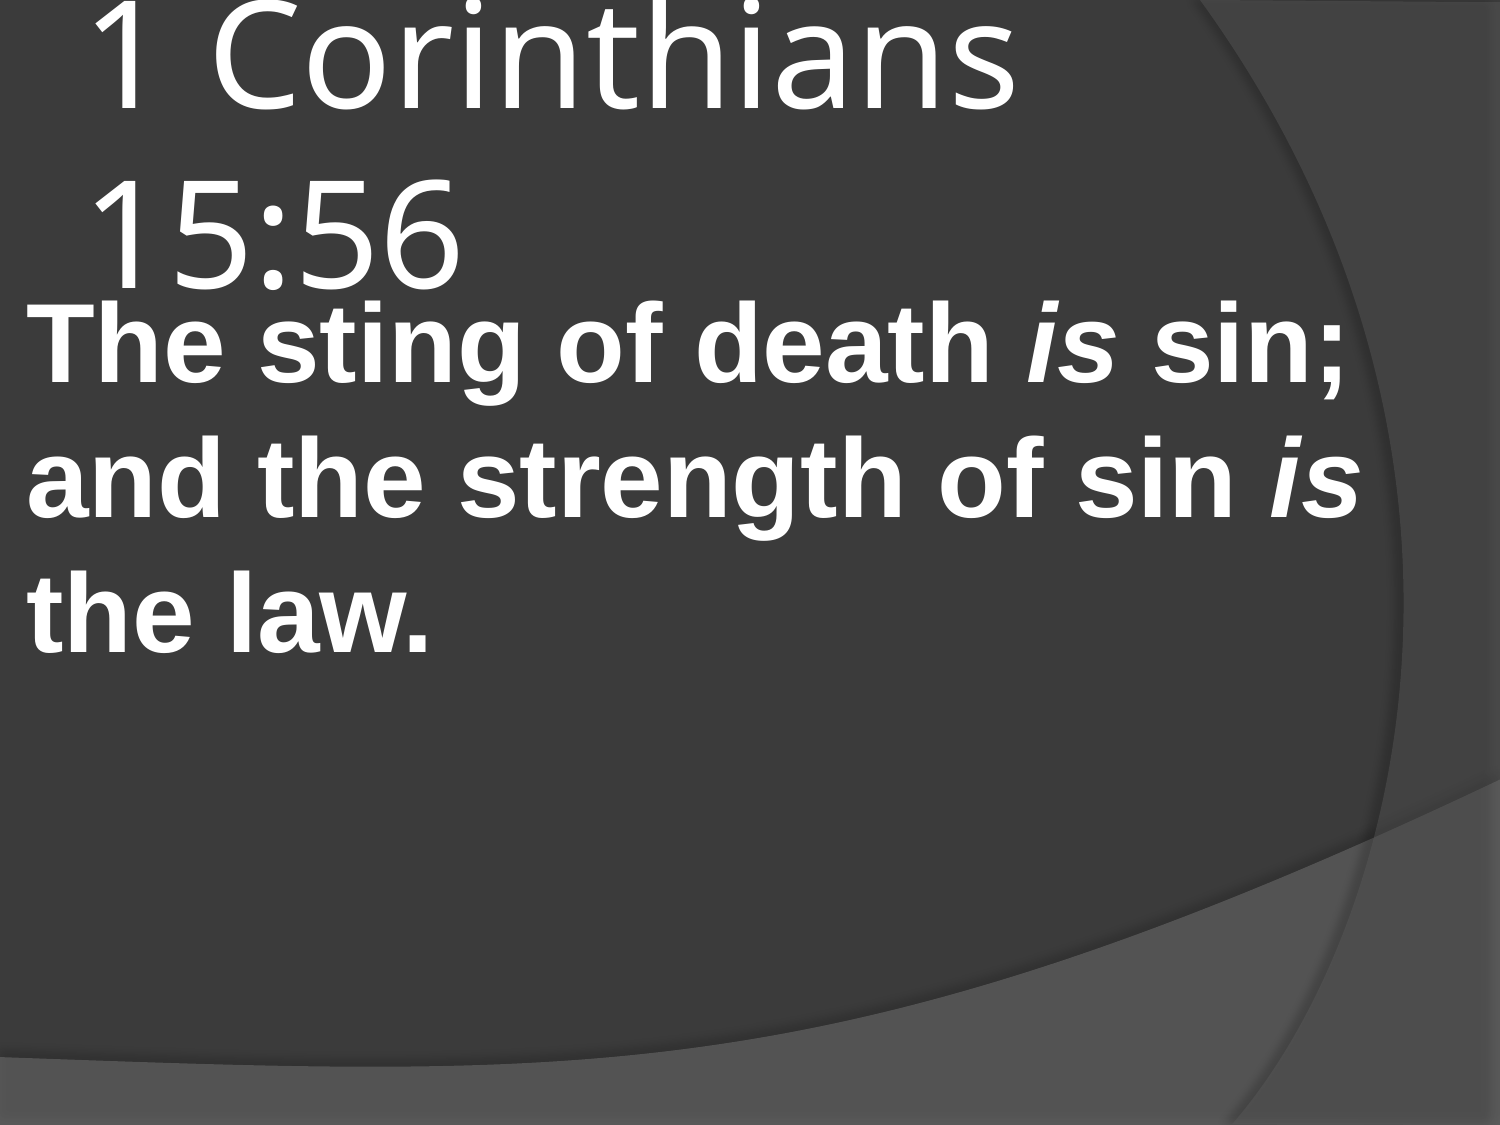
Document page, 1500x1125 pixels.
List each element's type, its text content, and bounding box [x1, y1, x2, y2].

list The sting of death is sin; and the strength of sin is the law. [5, 262, 1488, 1113]
title 1 Corinthians 15:56 [75, 45, 1400, 233]
